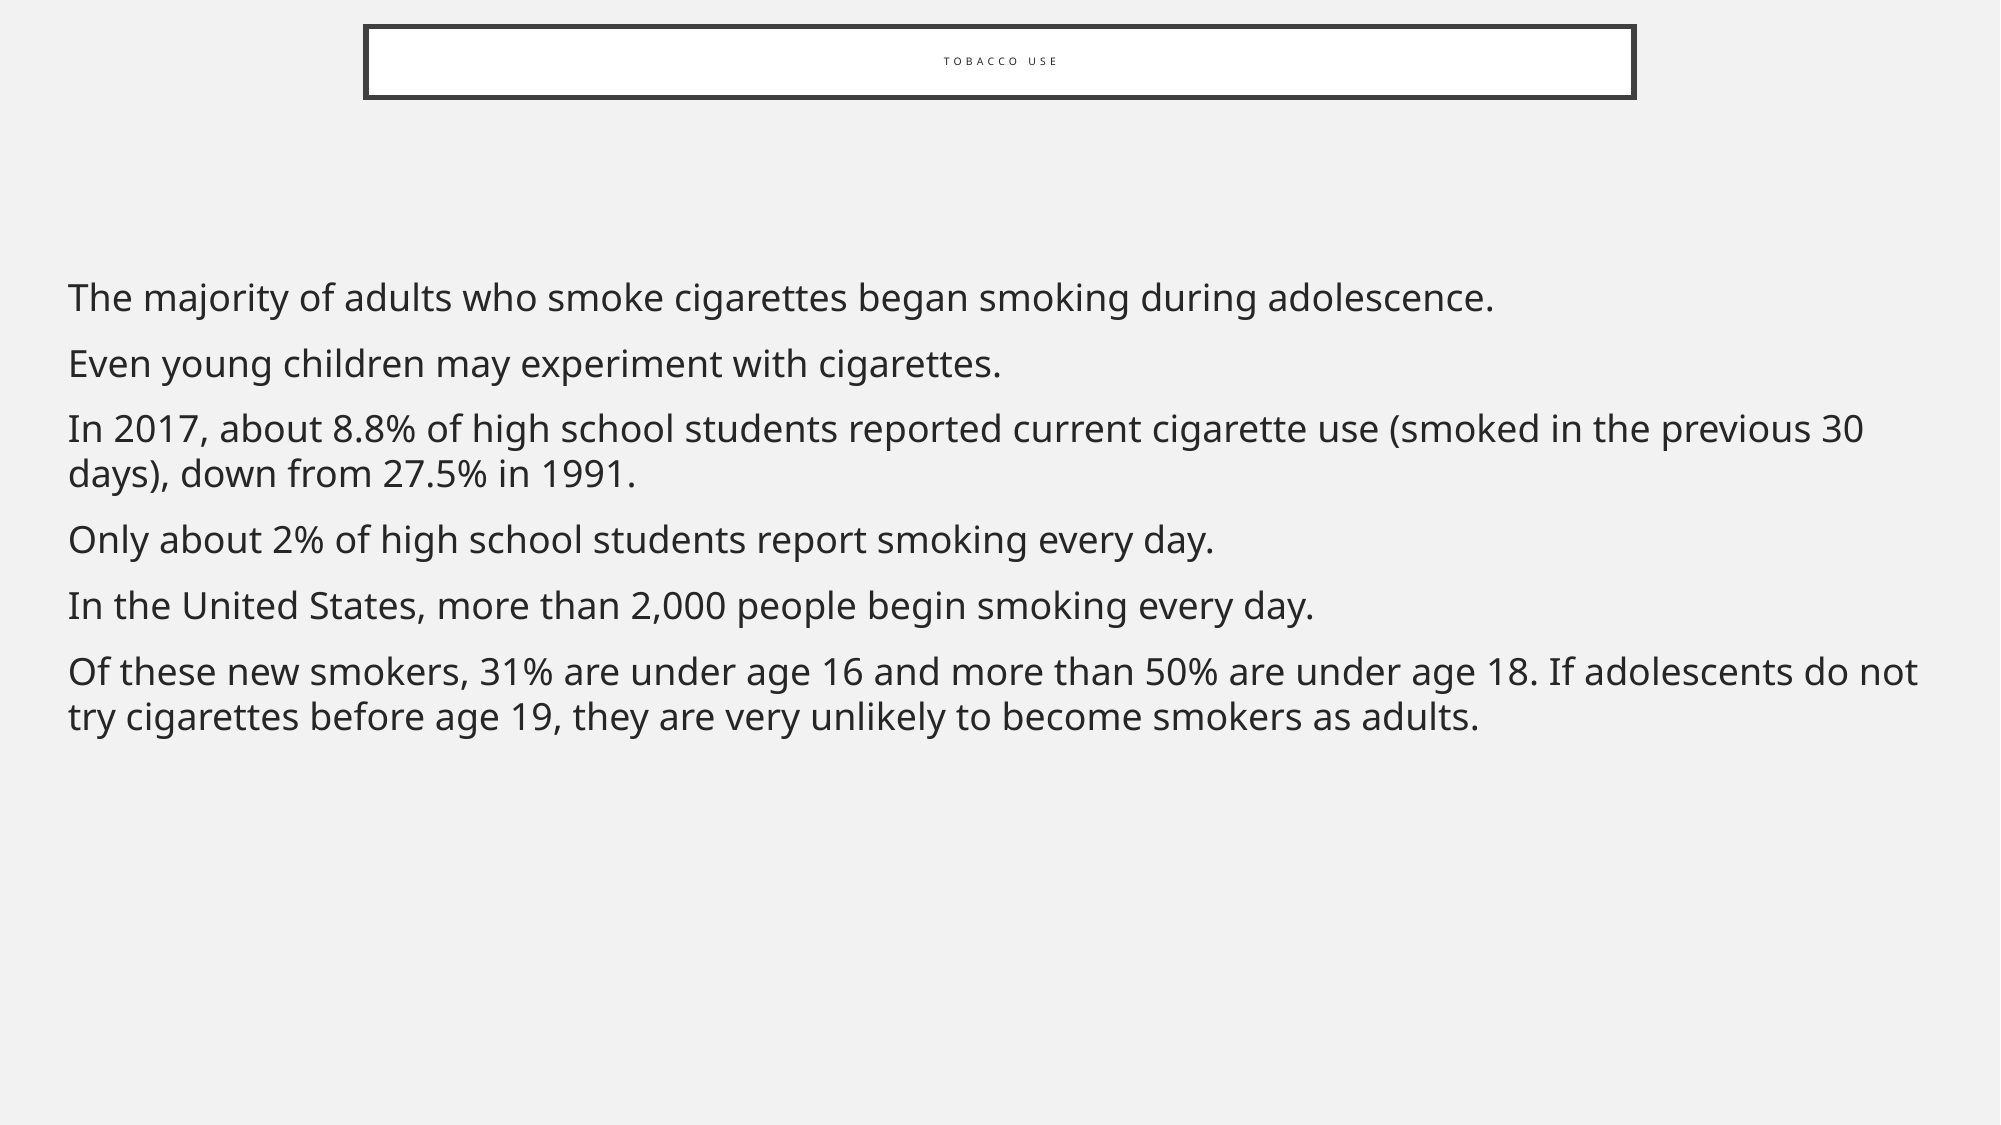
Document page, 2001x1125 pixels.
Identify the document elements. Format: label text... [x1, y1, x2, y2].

title Tobacco use [363, 24, 1637, 100]
list The majority of adults who smoke cigarettes began smoking during adolescence. Even young children may experiment with cigarettes. In 2017, about 8.8% of high school students reported current cigarette use (smoked in the previous 30 days), down from 27.5% in 1991. Only about 2% of high school students report smoking every day. In the United States, more than 2,000 people begin smoking every day. Of these new smokers, 31% are under age 16 and more than 50% are under age 18. If adolescents do not try cigarettes before age 19, they are very unlikely to become smokers as adults. [52, 134, 1955, 1073]
